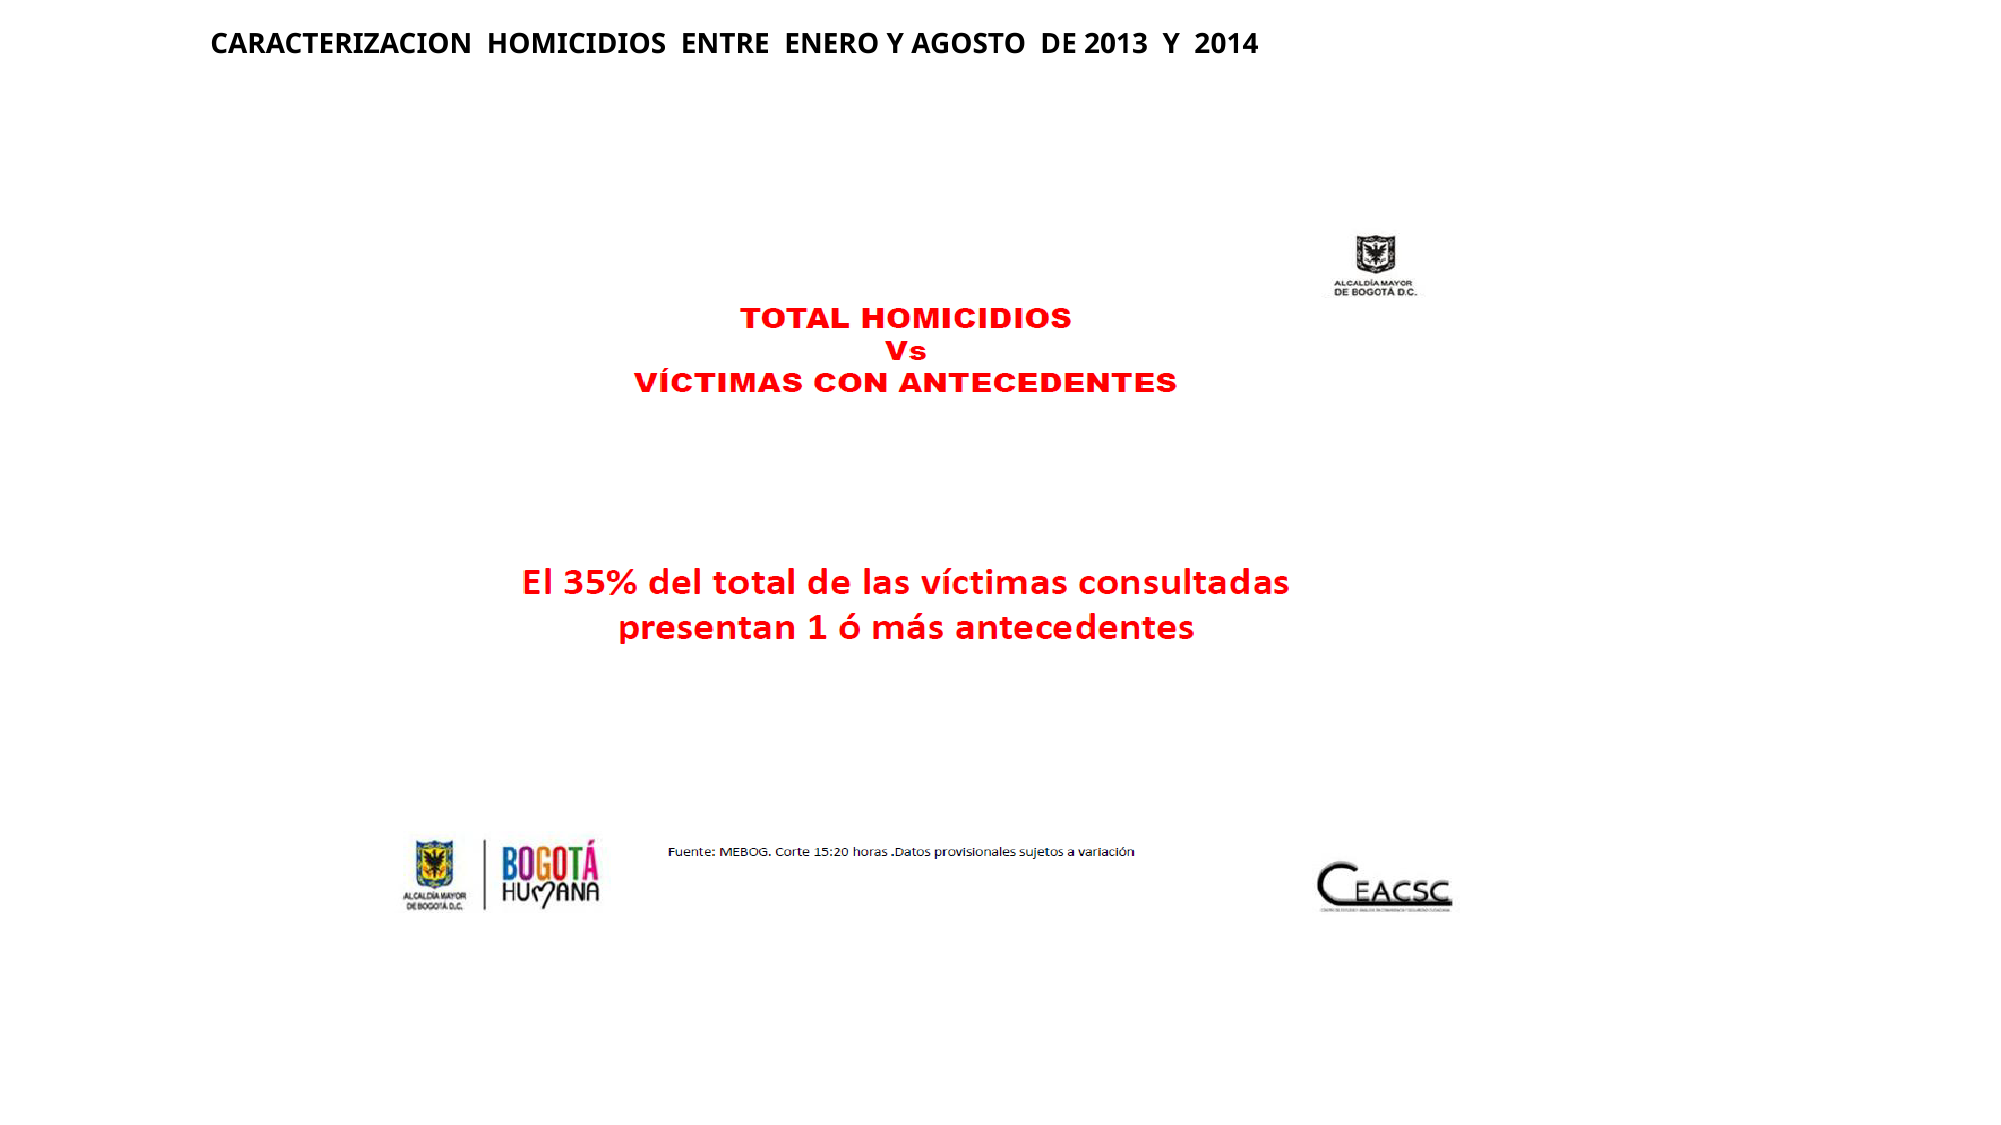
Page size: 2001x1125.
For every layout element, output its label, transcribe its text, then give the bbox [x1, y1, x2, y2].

picture [379, 228, 1468, 915]
title CARACTERIZACION HOMICIDIOS ENTRE ENERO Y AGOSTO DE 2013 Y 2014 [137, 21, 1863, 68]
